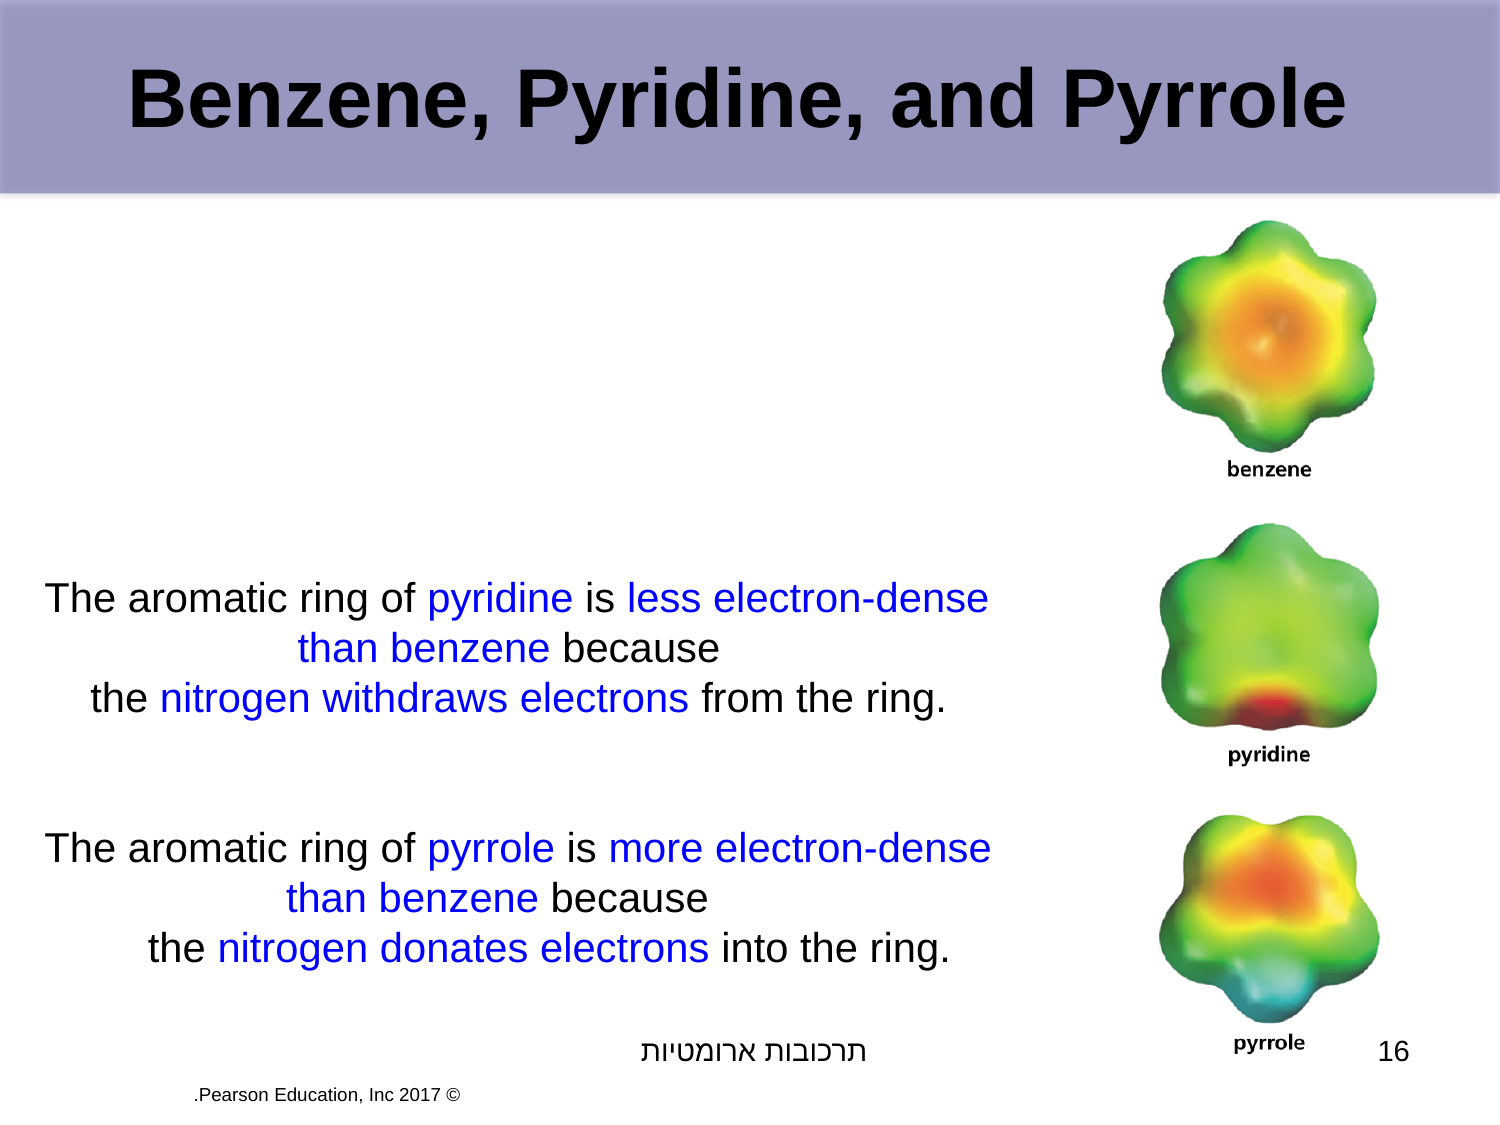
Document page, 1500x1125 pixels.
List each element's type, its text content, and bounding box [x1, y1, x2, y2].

text_box Benzene, Pyridine, and Pyrrole [0, 36, 1500, 152]
text_box The aromatic ring of pyridine is less electron-dense than benzene because the nitrogen withdraws electrons from the ring. The aromatic ring of pyrrole is more electron-dense than benzene because the nitrogen donates electrons into the ring. [29, 563, 1105, 1029]
picture [1149, 211, 1390, 1061]
slide_number 16 [1074, 1024, 1426, 1103]
footer תרכובות ארומטיות [512, 1024, 988, 1103]
